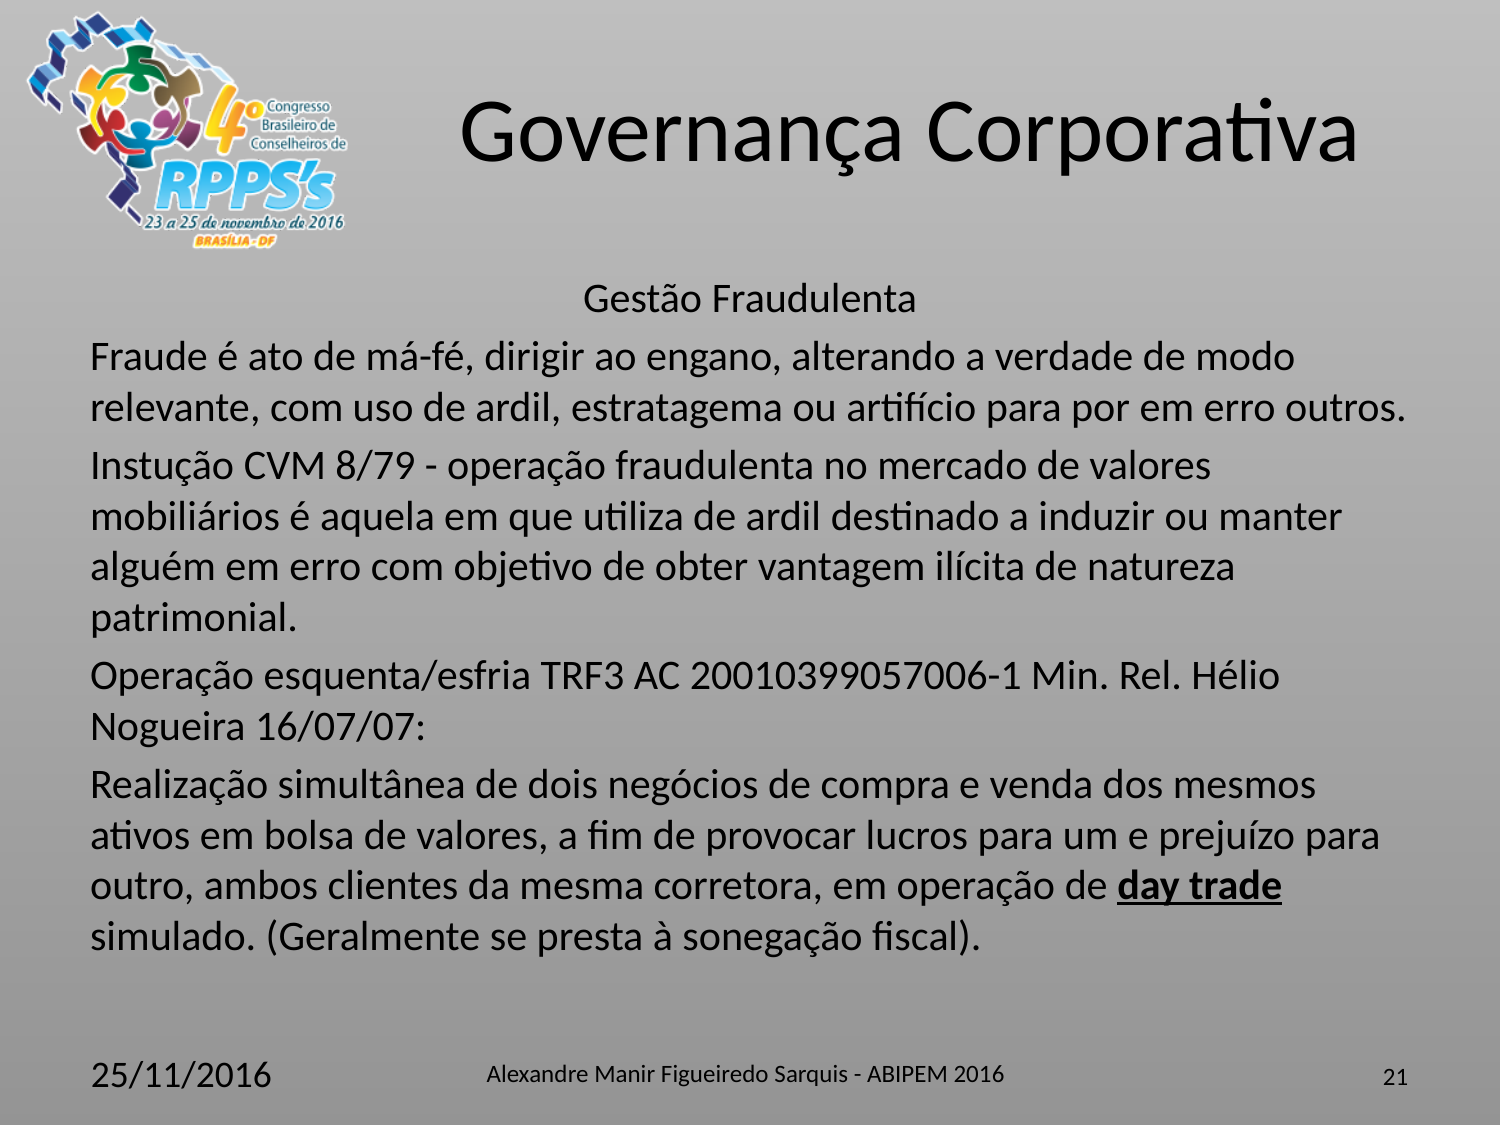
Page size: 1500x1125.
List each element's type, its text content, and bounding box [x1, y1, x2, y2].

list Gestão Fraudulenta Fraude é ato de má-fé, dirigir ao engano, alterando a verdade de modo relevante, com uso de ardil, estratagema ou artifício para por em erro outros. Instução CVM 8/79 - operação fraudulenta no mercado de valores mobiliários é aquela em que utiliza de ardil destinado a induzir ou manter alguém em erro com objetivo de obter vantagem ilícita de natureza patrimonial. Operação esquenta/esfria TRF3 AC 20010399057006-1 Min. Rel. Hélio Nogueira 16/07/07: Realização simultânea de dois negócios de compra e venda dos mesmos ativos em bolsa de valores, a fim de provocar lucros para um e prejuízo para outro, ambos clientes da mesma corretora, em operação de day trade simulado. (Geralmente se presta à sonegação fiscal). [75, 262, 1425, 1005]
footer Alexandre Manir Figueiredo Sarquis - ABIPEM 2016 [419, 1042, 1074, 1103]
picture [0, 7, 375, 252]
